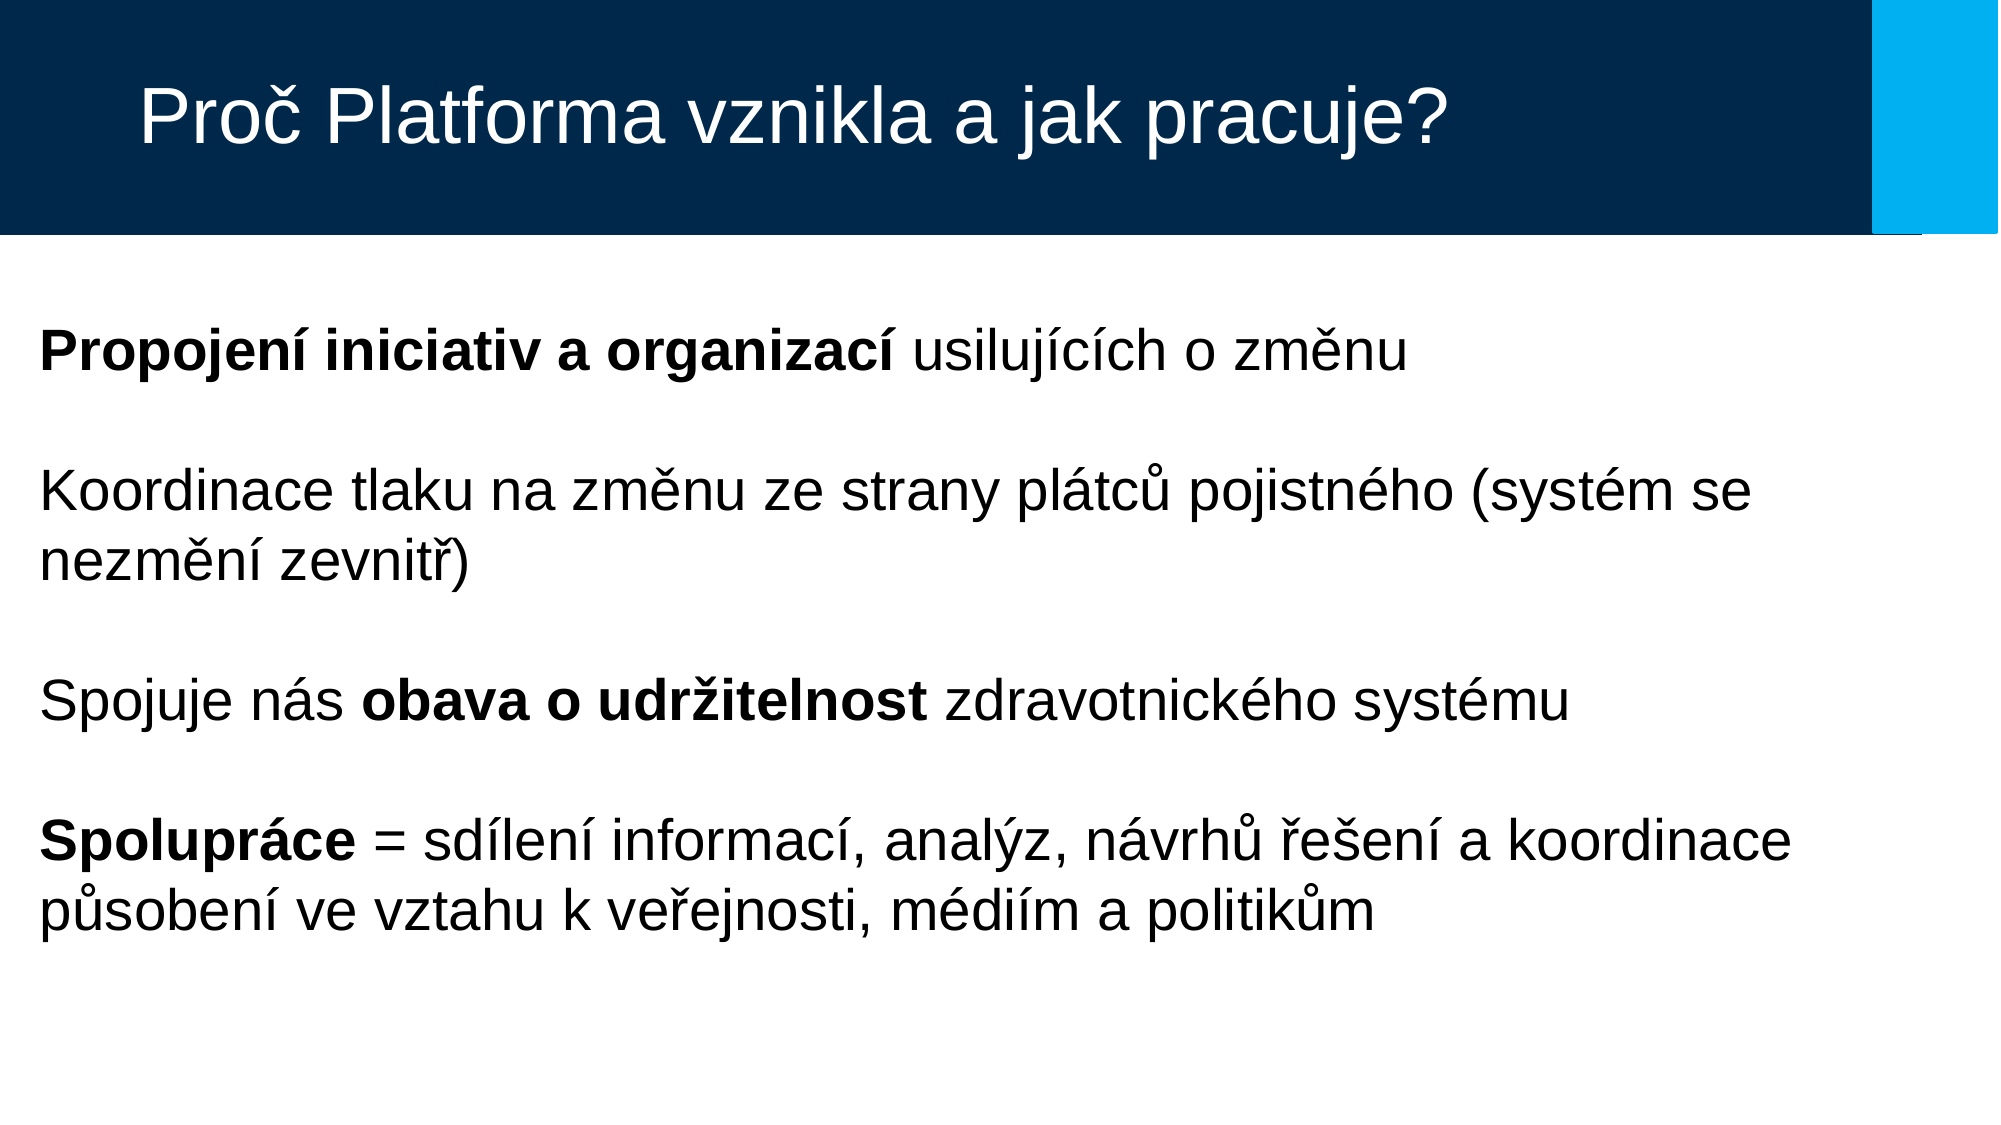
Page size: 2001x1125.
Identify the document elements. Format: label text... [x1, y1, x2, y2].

title Proč Platforma vznikla a jak pracuje? [123, 67, 1849, 169]
text_box [0, 0, 1922, 235]
text_box Propojení iniciativ a organizací usilujících o změnu Koordinace tlaku na změnu ze strany plátců pojistného (systém se nezmění zevnitř) Spojuje nás obava o udržitelnost zdravotnického systému Spolupráce = sdílení informací, analýz, návrhů řešení a koordinace působení ve vztahu k veřejnosti, médiím a politikům [24, 234, 1947, 950]
text_box [1874, 0, 1997, 232]
